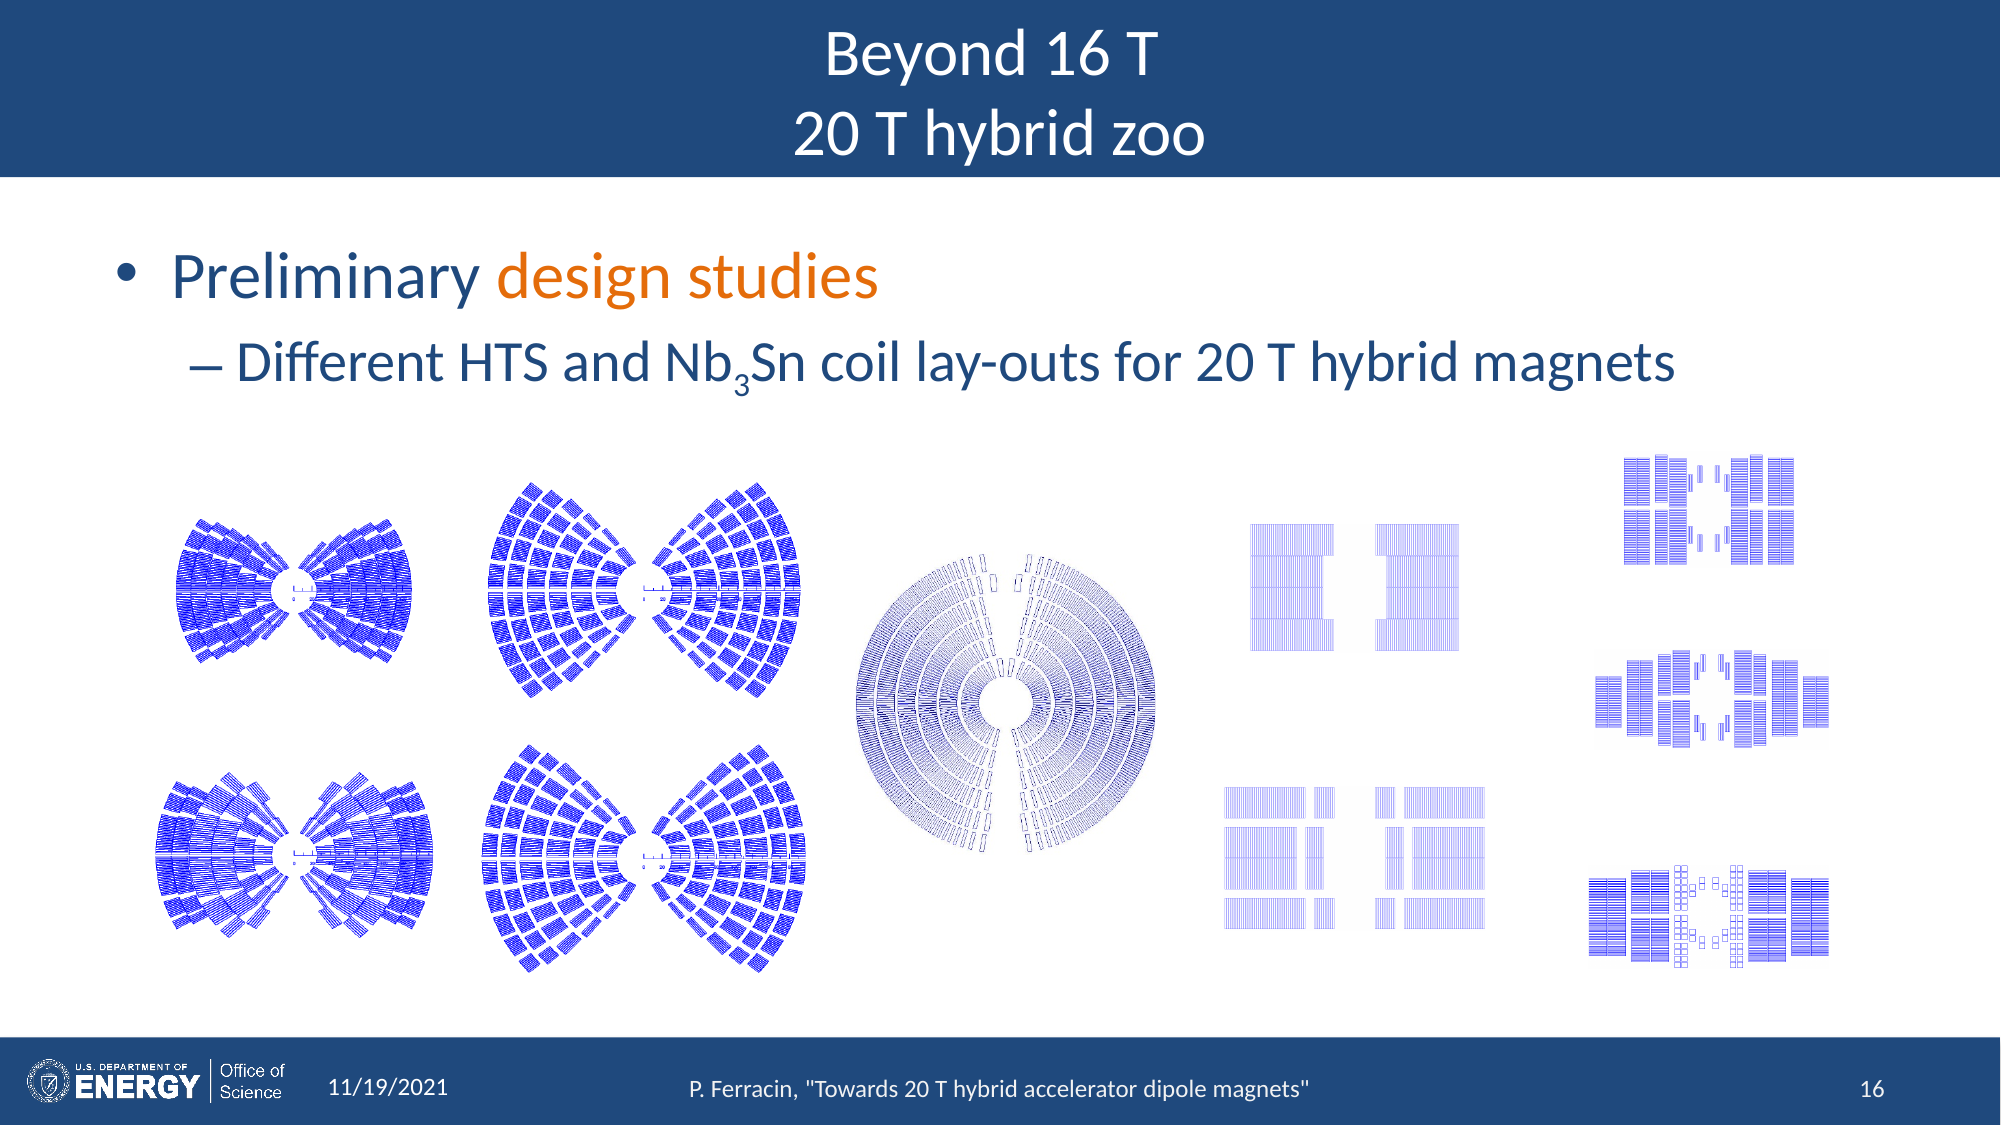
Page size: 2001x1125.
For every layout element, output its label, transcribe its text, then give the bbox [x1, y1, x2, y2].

picture [175, 514, 413, 664]
list Preliminary design studies Different HTS and Nb3Sn coil lay-outs for 20 T hybrid magnets [99, 224, 1900, 986]
picture [1622, 451, 1795, 568]
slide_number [312, 1055, 567, 1116]
picture [1222, 786, 1486, 931]
title Beyond 16 T 20 T hybrid zoo [0, 0, 2000, 178]
picture [479, 740, 806, 977]
slide_number 16 [1433, 1057, 1900, 1118]
footer P. Ferracin, "Towards 20 T hybrid accelerator dipole magnets" [562, 1057, 1433, 1118]
picture [153, 770, 434, 938]
picture [854, 550, 1156, 855]
picture [1594, 648, 1829, 750]
picture [27, 1059, 285, 1103]
picture [1249, 523, 1460, 653]
picture [485, 479, 802, 699]
picture [1588, 865, 1829, 970]
